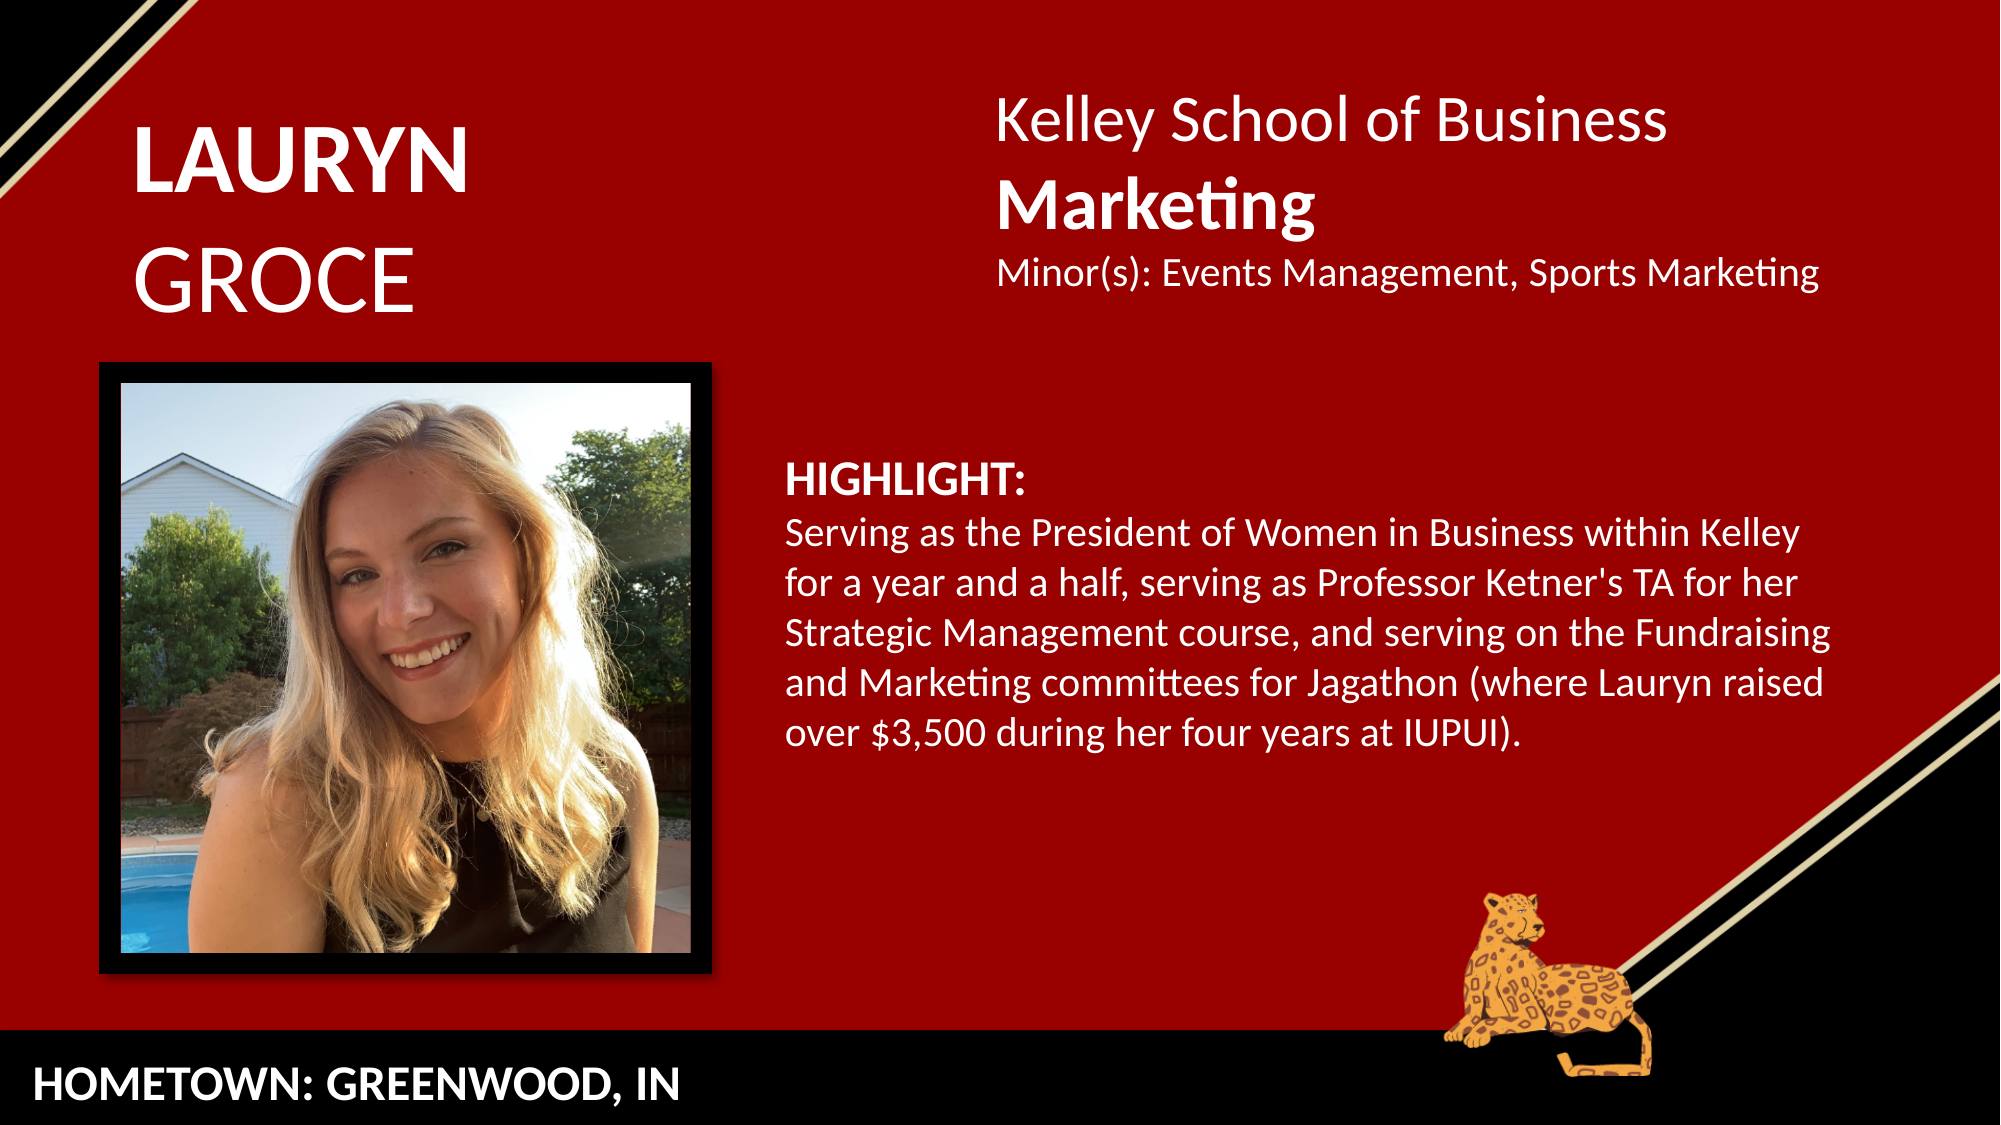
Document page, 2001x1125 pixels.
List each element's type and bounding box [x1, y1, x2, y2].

list [0, 0, 2000, 1125]
picture [119, 382, 691, 954]
